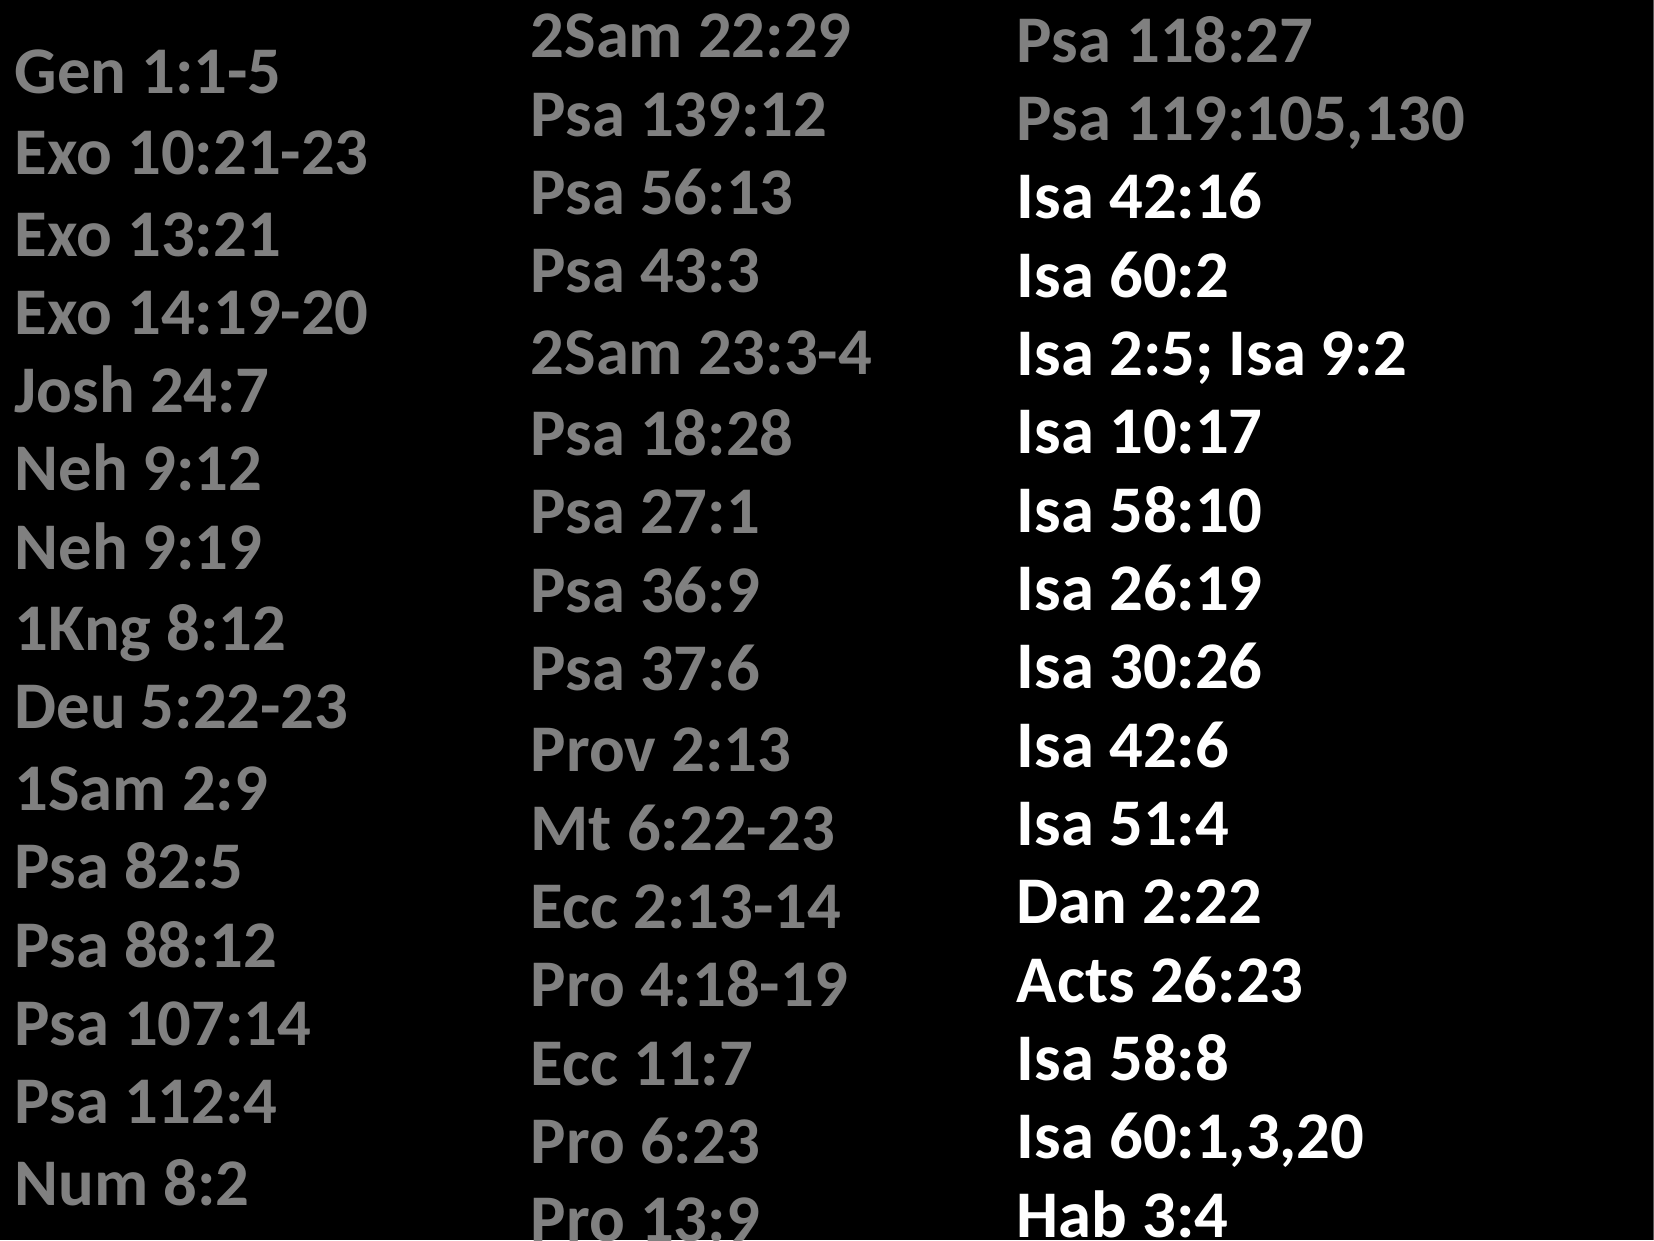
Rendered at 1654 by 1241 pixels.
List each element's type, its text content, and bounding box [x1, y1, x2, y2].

text_box 2Sam 22:29 Psa 139:12 Psa 56:13 Psa 43:3 2Sam 23:3-4 Psa 18:28 Psa 27:1 Psa 36:9 Psa 37:6 Prov 2:13 Mt 6:22-23 Ecc 2:13-14 Pro 4:18-19 Ecc 11:7 Pro 6:23 Pro 13:9 [516, 0, 1002, 1241]
text_box Psa 118:27 Psa 119:105,130 Isa 42:16 Isa 60:2 Isa 2:5; Isa 9:2 Isa 10:17 Isa 58:10 Isa 26:19 Isa 30:26 Isa 42:6 Isa 51:4 Dan 2:22 Acts 26:23 Isa 58:8 Isa 60:1,3,20 Hab 3:4 [1002, 0, 1654, 1241]
text_box Gen 1:1-5 Exo 10:21-23 Exo 13:21 Exo 14:19-20 Josh 24:7 Neh 9:12 Neh 9:19 1Kng 8:12 Deu 5:22-23 1Sam 2:9 Psa 82:5 Psa 88:12 Psa 107:14 Psa 112:4 Num 8:2 [0, 21, 516, 1219]
